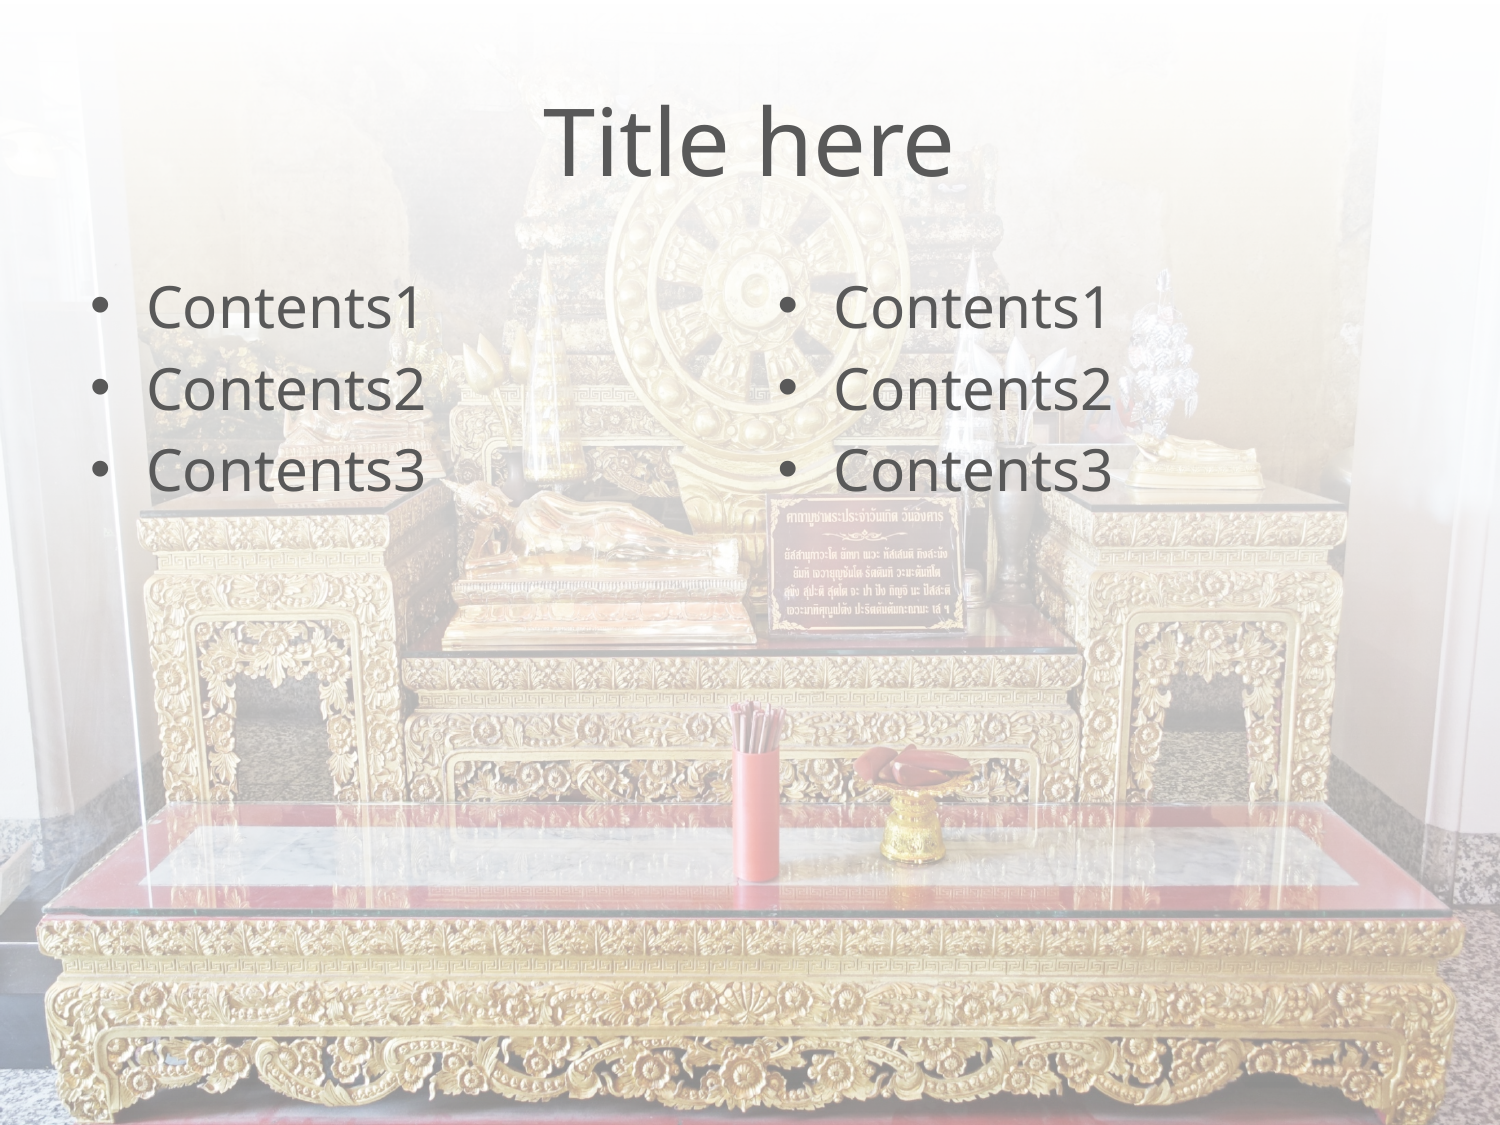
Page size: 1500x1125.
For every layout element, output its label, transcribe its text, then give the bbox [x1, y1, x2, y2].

text_box [0, 0, 1500, 1125]
title Title here [75, 45, 1425, 233]
list Contents1 Contents2 Contents3 [75, 262, 738, 1005]
list Contents1 Contents2 Contents3 [762, 262, 1425, 1005]
